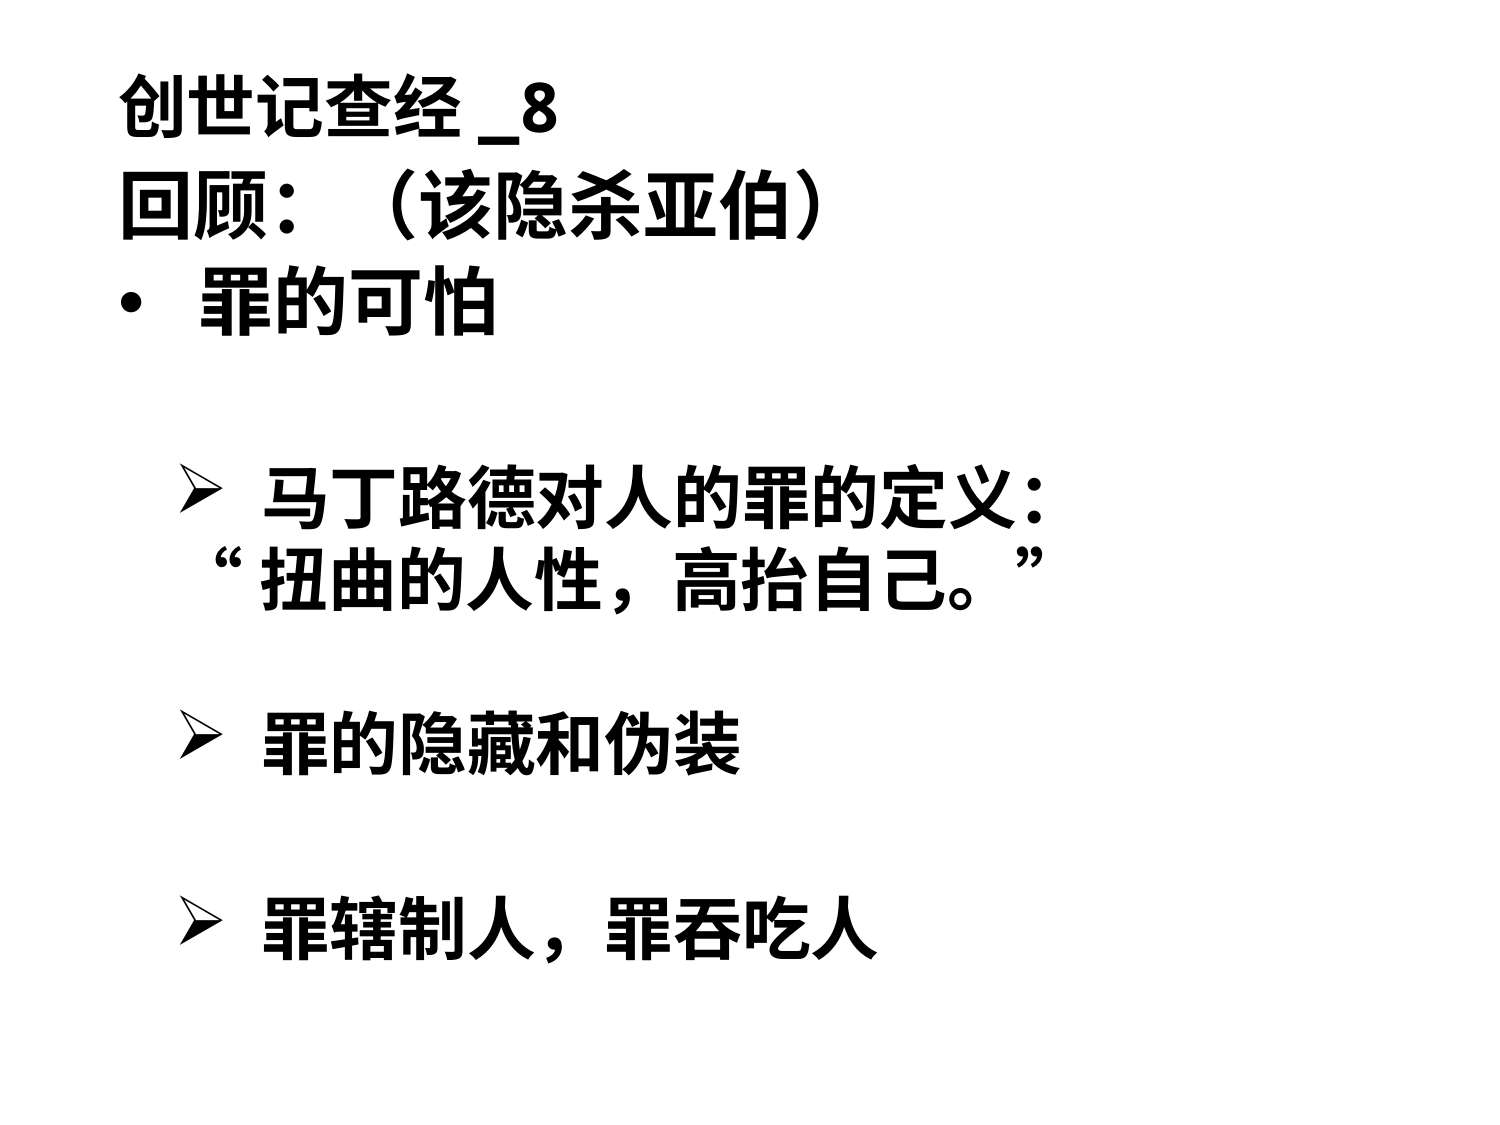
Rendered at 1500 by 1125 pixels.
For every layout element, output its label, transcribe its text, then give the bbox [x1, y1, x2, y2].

title 创世记查经_8 [103, 59, 1397, 160]
list 回顾：（该隐杀亚伯） 罪的可怕 马丁路德对人的罪的定义： “扭曲的人性，高抬自己。” 罪的隐藏和伪装 罪辖制人，罪吞吃人 [103, 160, 1483, 1106]
